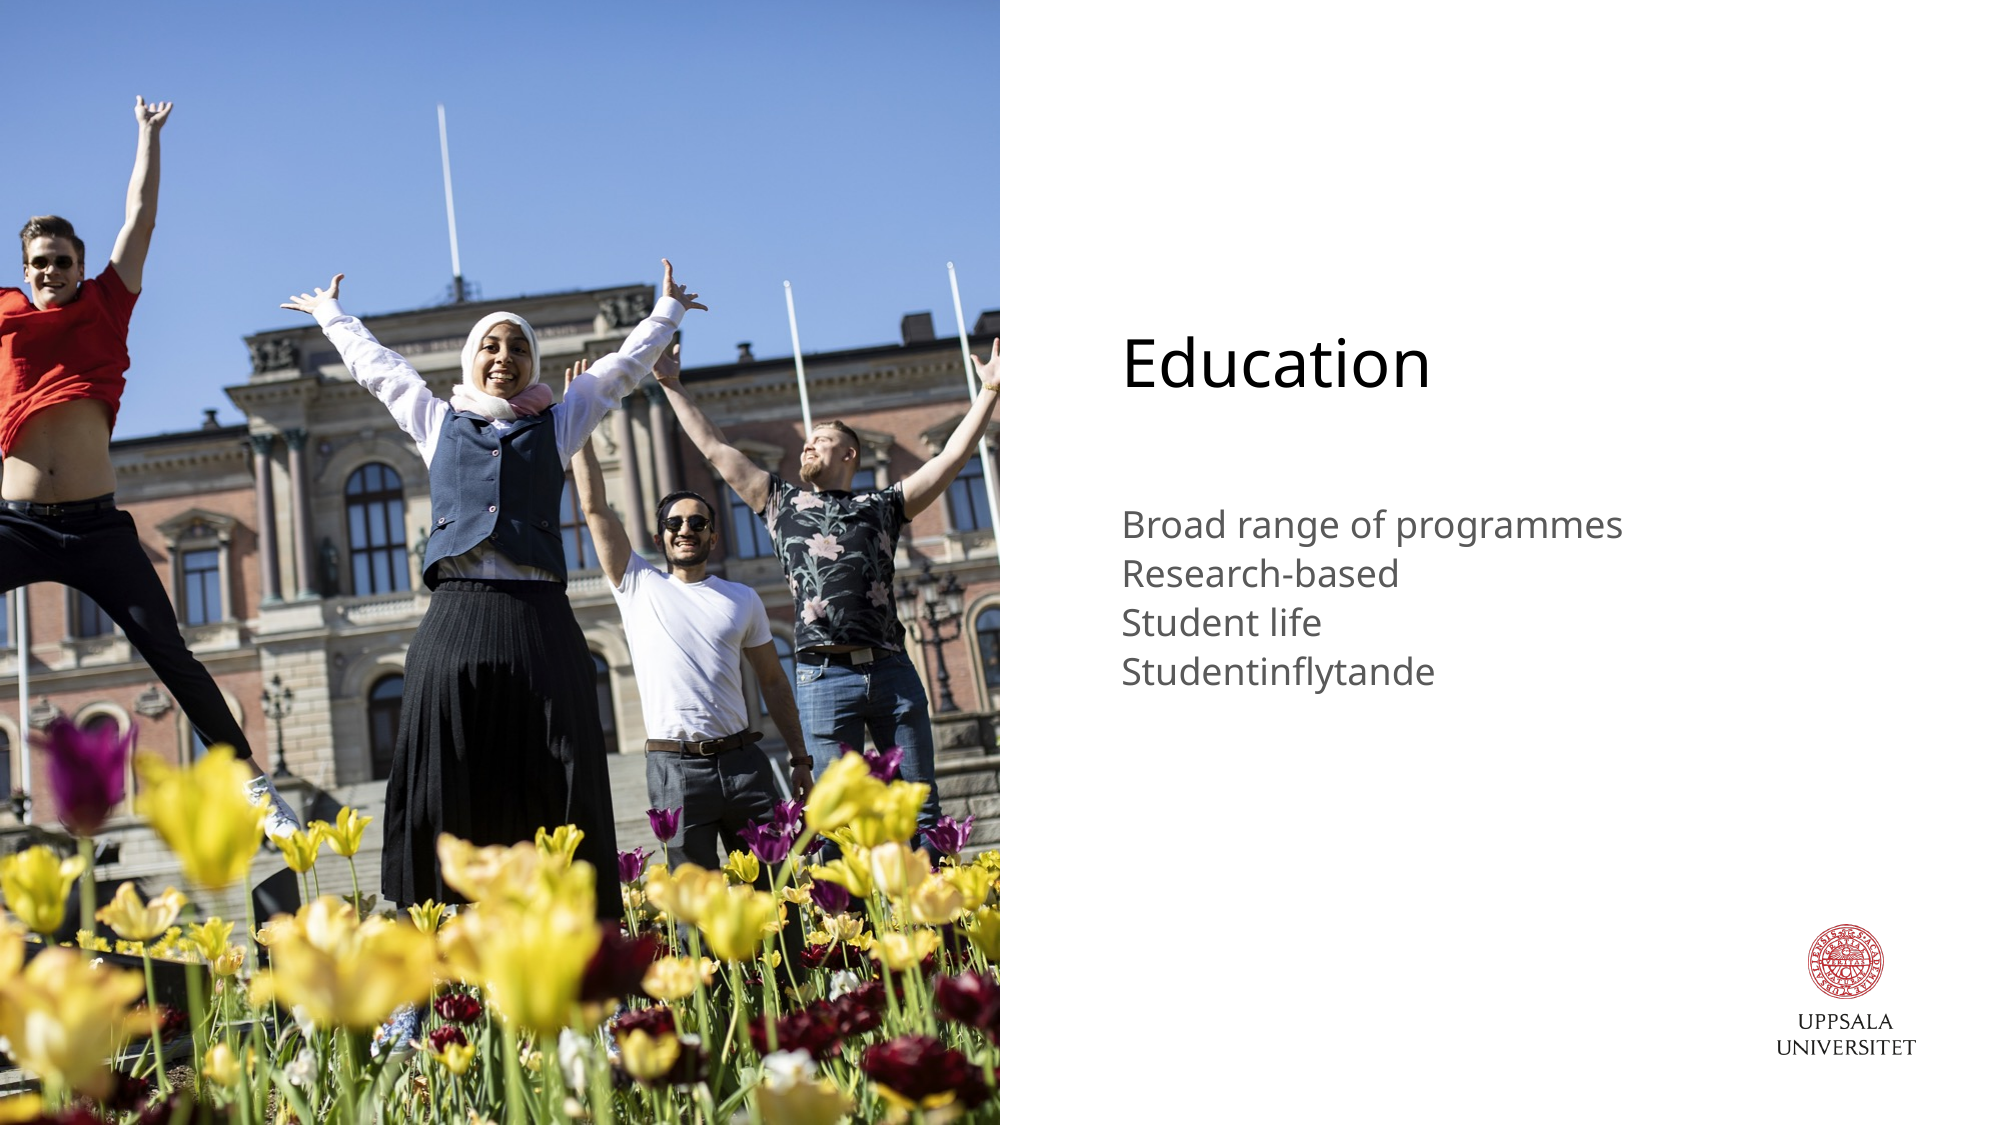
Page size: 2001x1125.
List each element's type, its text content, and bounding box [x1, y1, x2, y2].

list Broad range of programmes Research-based Student life Studentinflytande [1106, 488, 1782, 803]
title Education [1106, 302, 1782, 488]
picture [0, 0, 1000, 1125]
picture [1777, 924, 1916, 1055]
